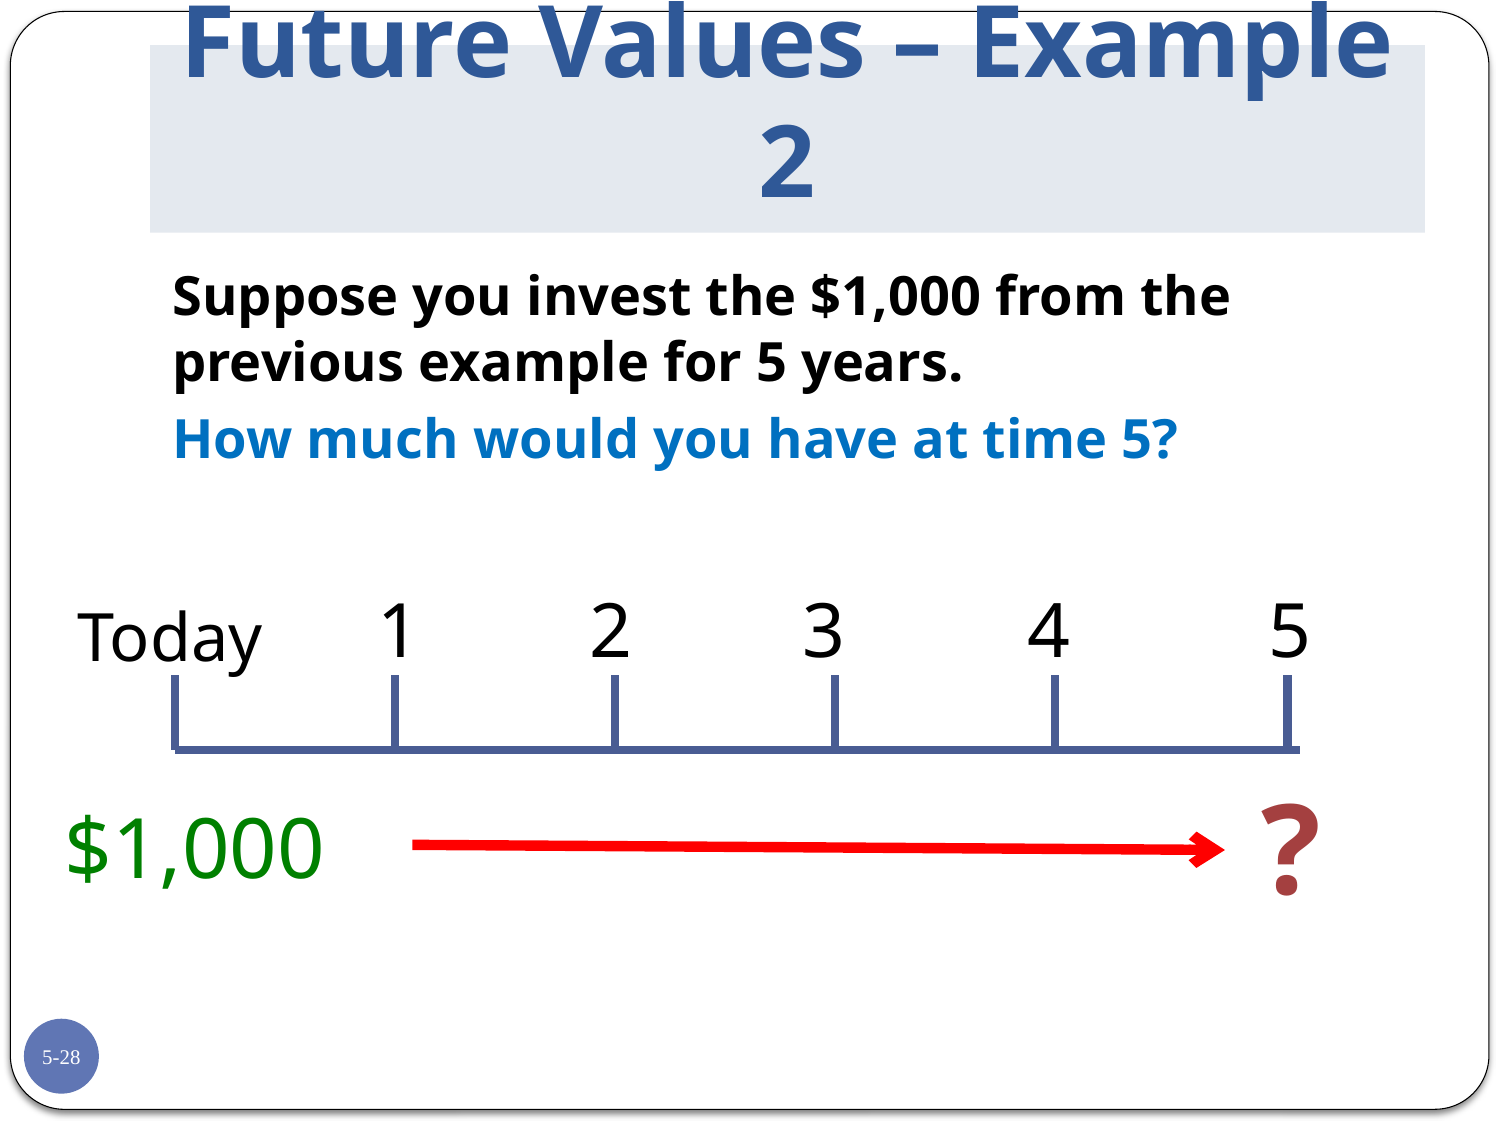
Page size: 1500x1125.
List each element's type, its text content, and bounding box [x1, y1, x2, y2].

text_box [412, 845, 1226, 851]
slide_number 5-28 [23, 1018, 99, 1094]
list Suppose you invest the $1,000 from the previous example for 5 years. How much would you have at time 5? [112, 249, 1385, 1001]
text_box $1,000 [49, 787, 413, 903]
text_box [62, 574, 1331, 751]
title Future Values – Example 2 [149, 44, 1426, 233]
text_box ? [1246, 762, 1336, 928]
